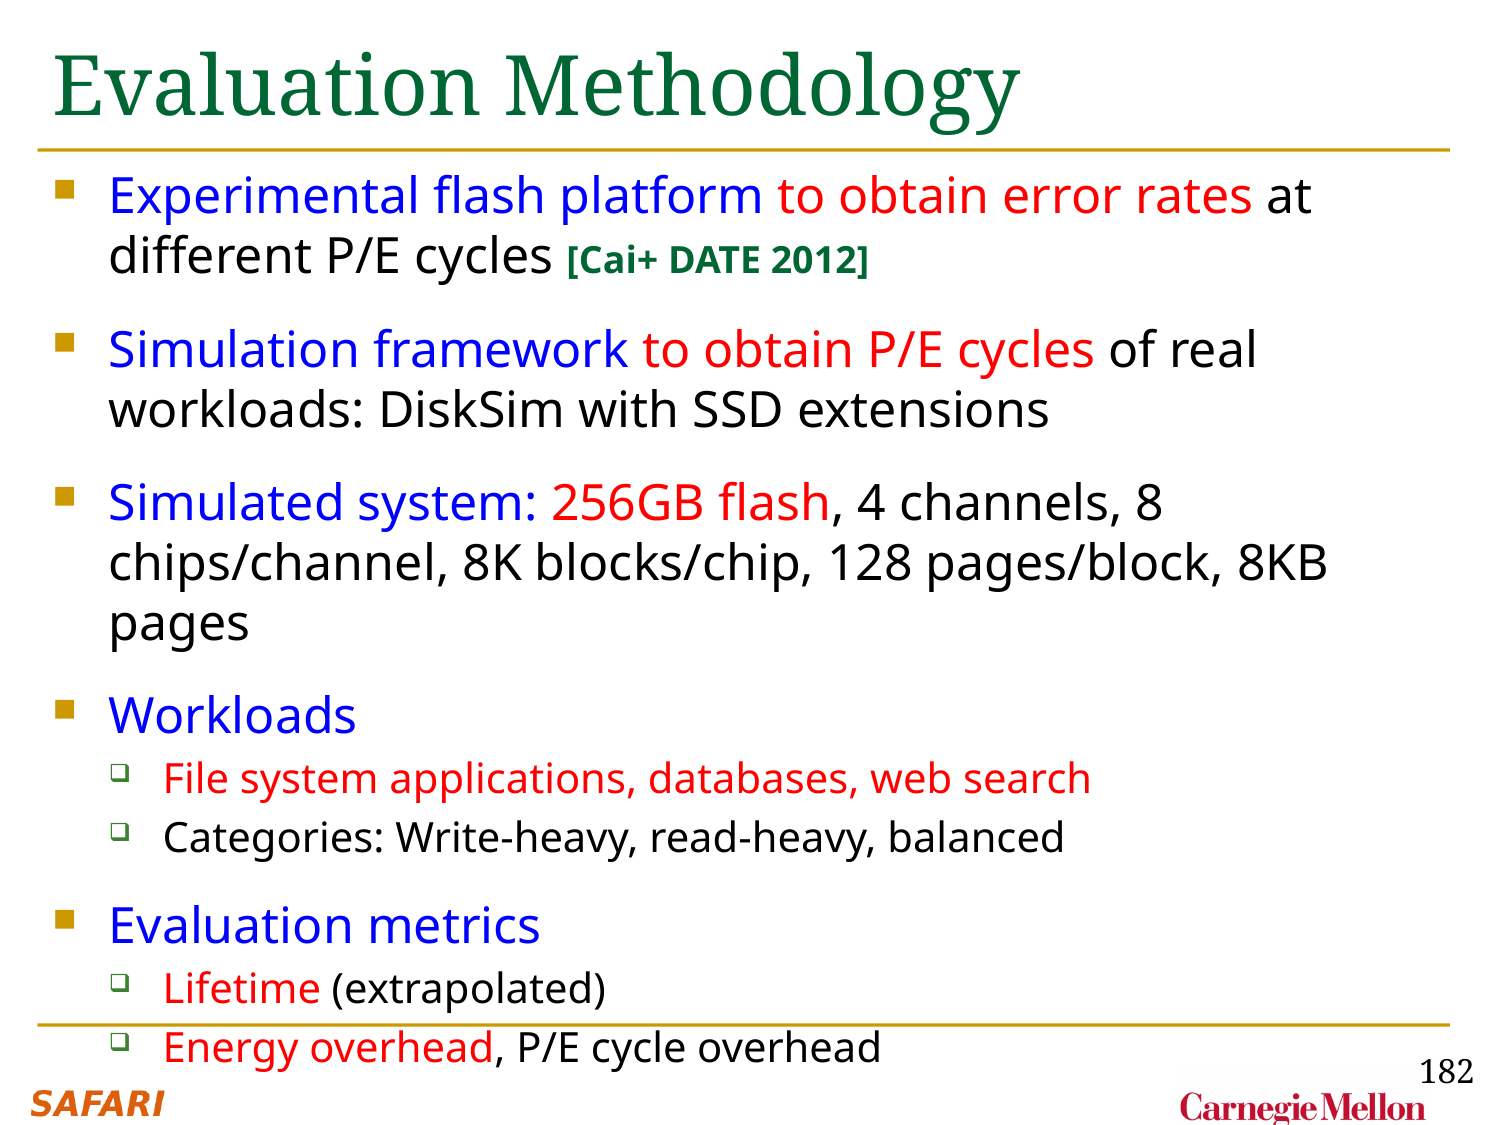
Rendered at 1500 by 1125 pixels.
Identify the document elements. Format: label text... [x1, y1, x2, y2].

picture [29, 1083, 169, 1124]
picture [1175, 1104, 1430, 1125]
title Evaluation Methodology [37, 24, 1450, 156]
slide_number 182 [1139, 1028, 1490, 1104]
list Experimental flash platform to obtain error rates at different P/E cycles [Cai+ DATE 2012] Simulation framework to obtain P/E cycles of real workloads: DiskSim with SSD extensions Simulated system: 256GB flash, 4 channels, 8 chips/channel, 8K blocks/chip, 128 pages/block, 8KB pages Workloads File system applications, databases, web search Categories: Write-heavy, read-heavy, balanced Evaluation metrics Lifetime (extrapolated) Energy overhead, P/E cycle overhead [37, 156, 1450, 957]
